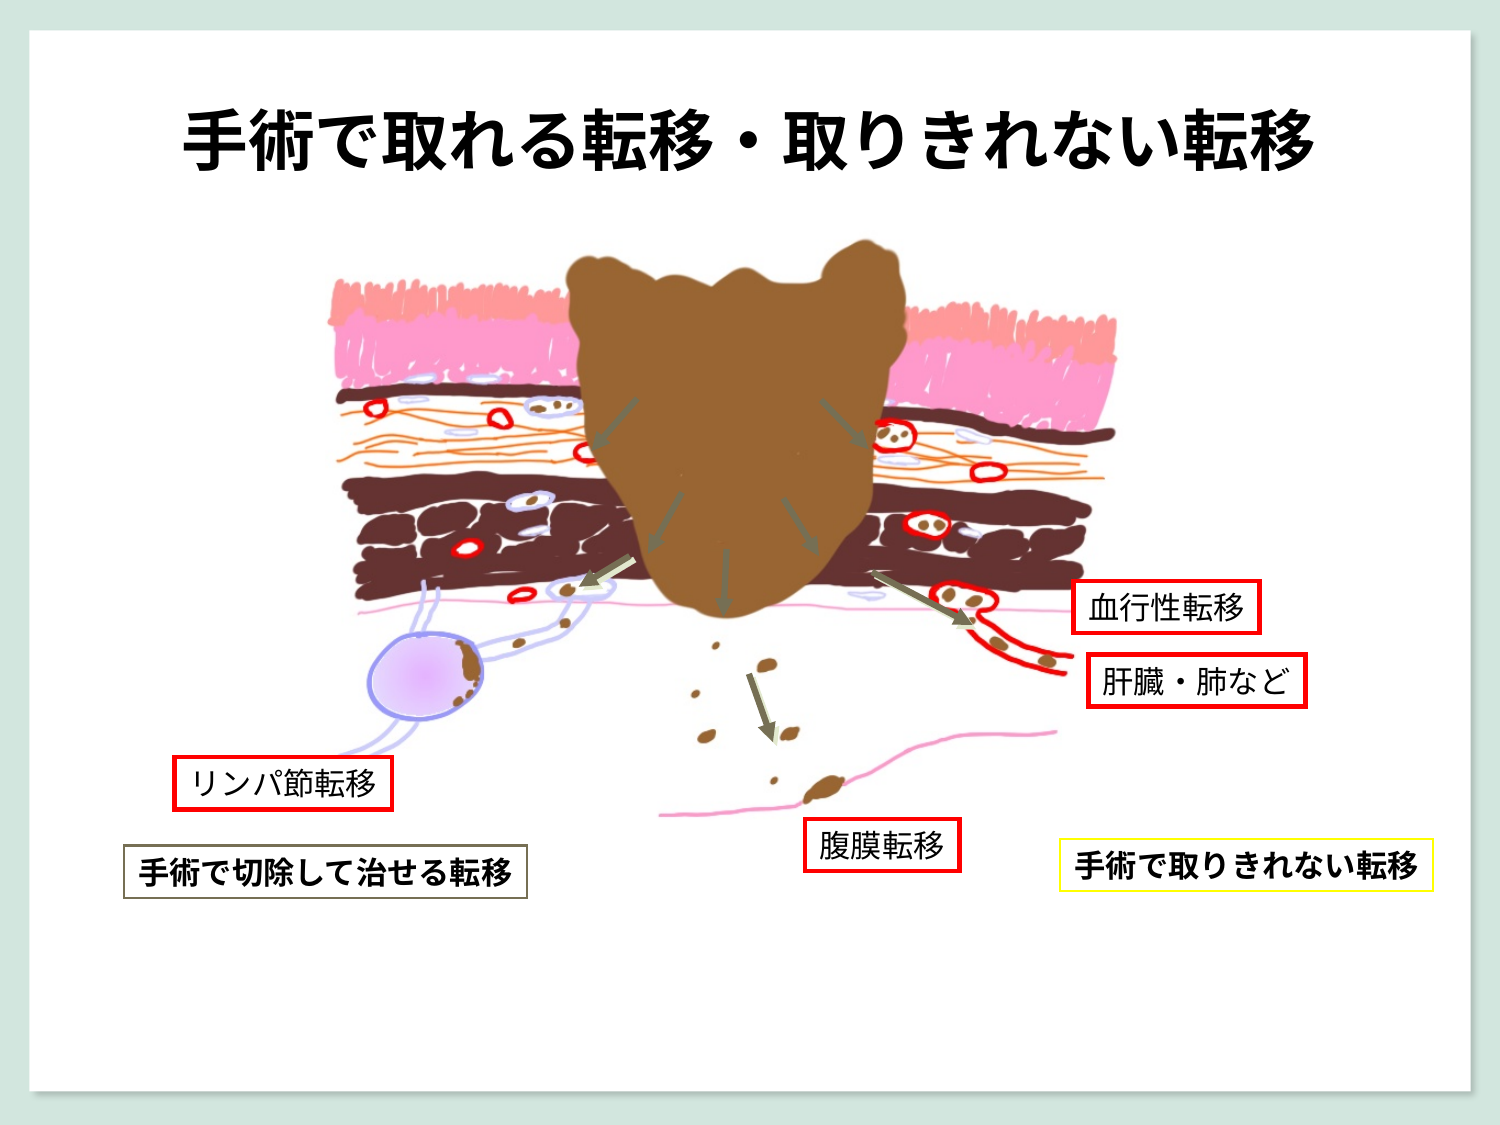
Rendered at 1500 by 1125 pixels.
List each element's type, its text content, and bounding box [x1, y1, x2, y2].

text_box 血行性転移 [1129, 580, 1260, 634]
text_box 手術で切除して治せる転移 [123, 845, 528, 898]
text_box 手術で取れる転移・取りきれない転移 [166, 91, 1332, 187]
text_box 肝臓・肺など [1129, 654, 1306, 707]
text_box 腹膜転移 [804, 848, 960, 872]
text_box 手術で取りきれない転移 [1059, 838, 1434, 891]
text_box リンパ節転移 [174, 757, 320, 810]
picture [324, 227, 1124, 841]
